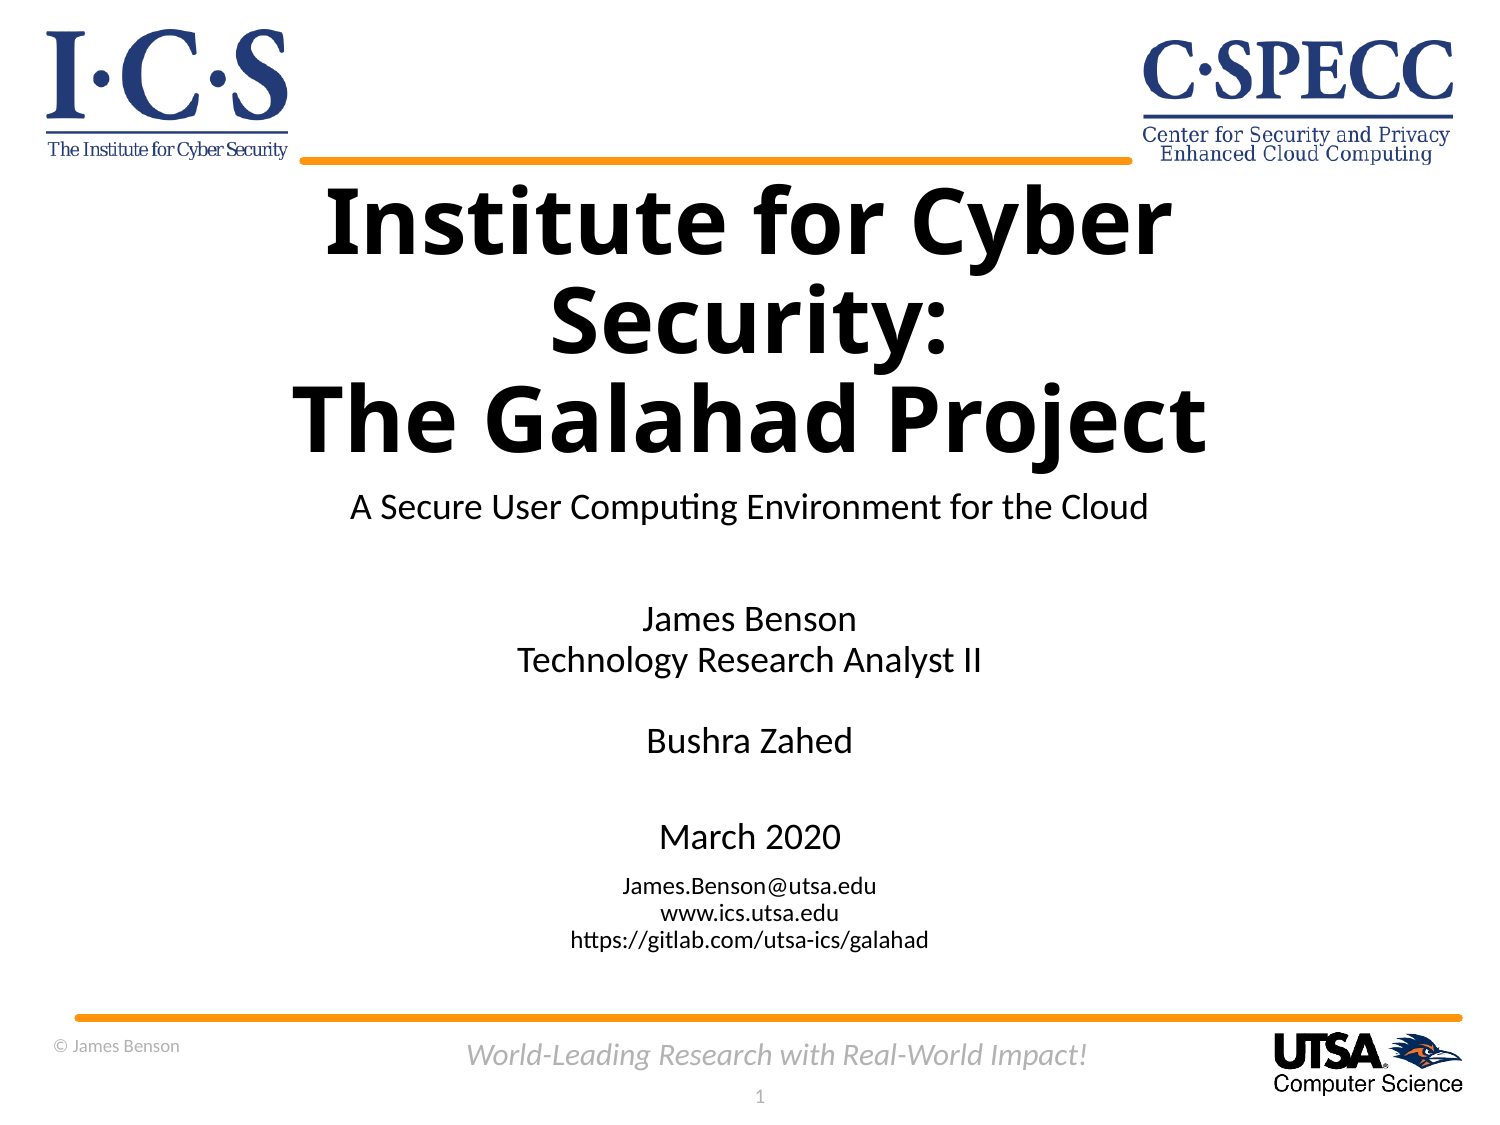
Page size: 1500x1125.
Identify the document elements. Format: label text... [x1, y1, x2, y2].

title Institute for Cyber Security: The Galahad Project [187, 163, 1313, 479]
picture [46, 29, 288, 160]
picture [1143, 40, 1453, 165]
subtitle A Secure User Computing Environment for the Cloud James Benson Technology Research Analyst II Bushra Zahed March 2020 James.Benson@utsa.edu www.ics.utsa.edu https://gitlab.com/utsa-ics/galahad [187, 479, 1313, 982]
slide_number © James Benson [37, 1018, 450, 1073]
slide_number 1 [719, 1065, 781, 1125]
footer World-Leading Research with Real-World Impact! [450, 1023, 1105, 1084]
picture [1264, 1022, 1473, 1098]
